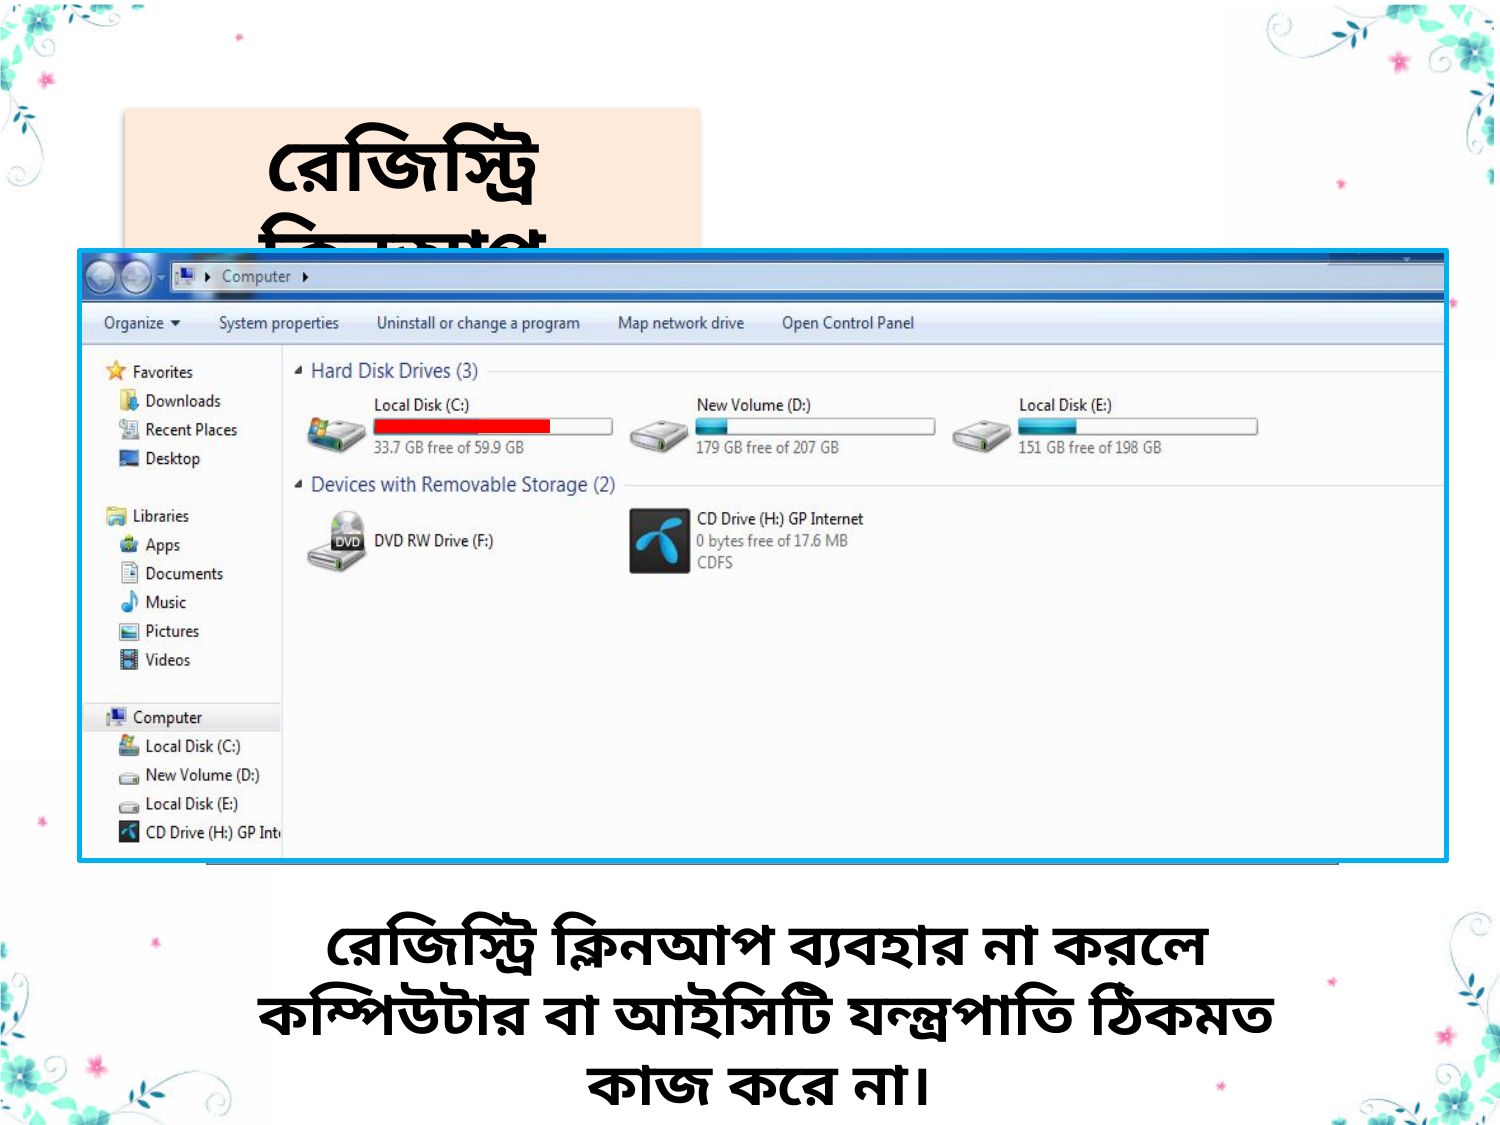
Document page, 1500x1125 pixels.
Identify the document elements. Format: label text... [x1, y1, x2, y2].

picture [1, 760, 1339, 1124]
picture [1164, 873, 1500, 1125]
text_box রেজিস্ট্রি ক্লিনআপ ব্যবহার না করলে কম্পিউটার বা আইসিটি যন্ন্ত্রপাতি ঠিকমত কাজ করে না। [216, 900, 1317, 1125]
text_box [81, 252, 1445, 859]
picture [1, 5, 288, 219]
text_box রেজিস্ট্রি ক্লিনআপ [125, 108, 700, 248]
picture [1225, 5, 1493, 364]
